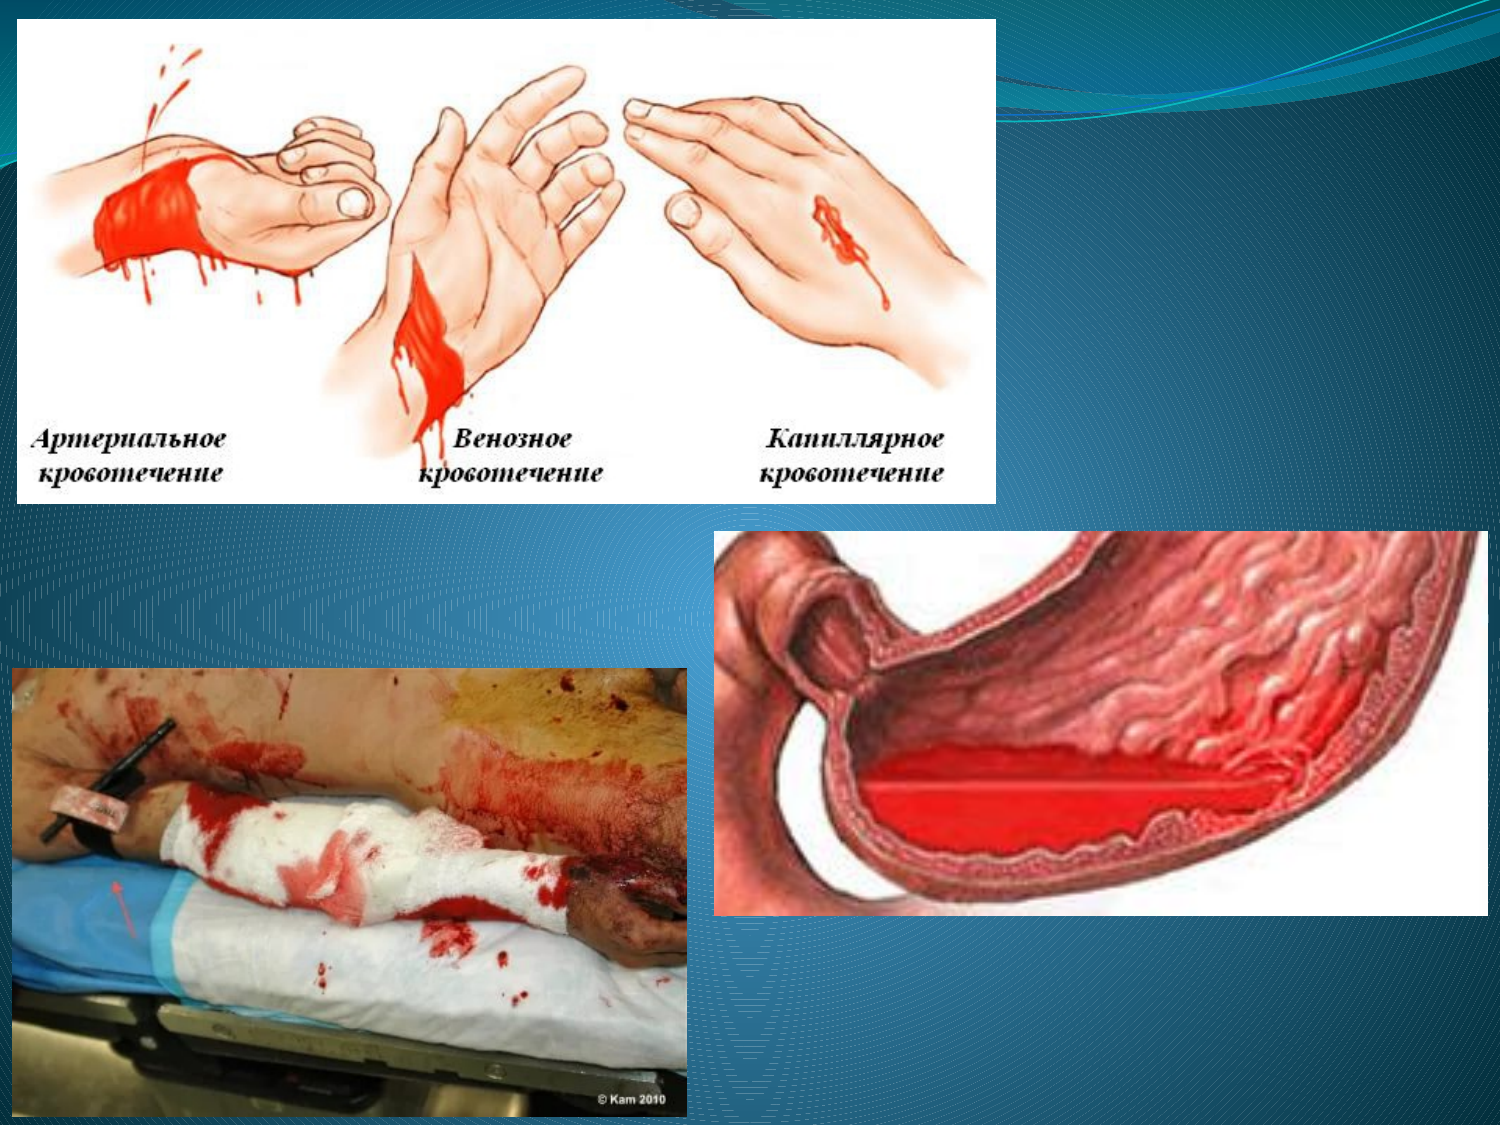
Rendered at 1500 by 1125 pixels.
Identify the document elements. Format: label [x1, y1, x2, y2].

picture [713, 531, 1488, 916]
picture [12, 668, 687, 1118]
picture [17, 18, 996, 504]
